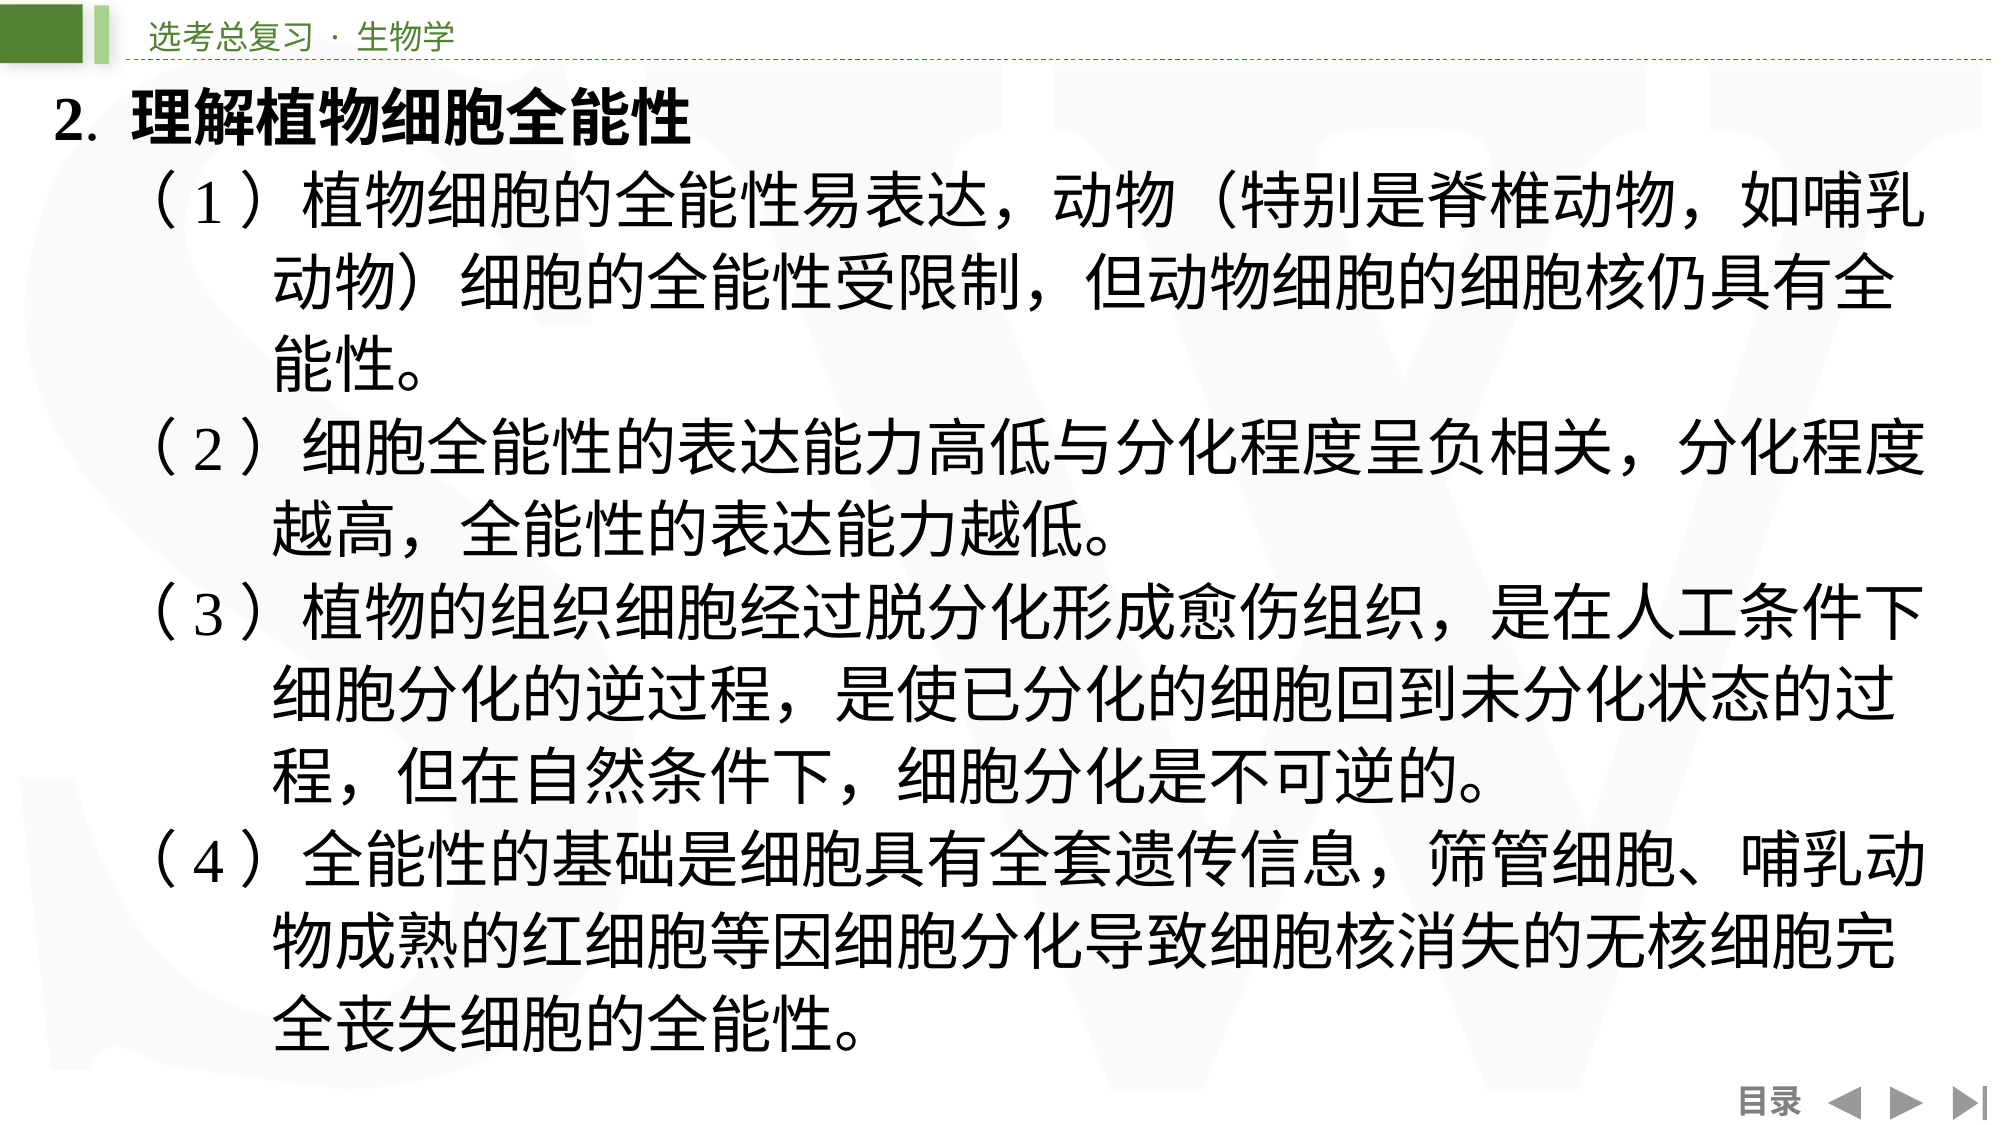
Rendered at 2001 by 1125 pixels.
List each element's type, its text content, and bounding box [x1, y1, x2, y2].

text_box 2. 理解植物细胞全能性 （1）植物细胞的全能性易表达，动物（特别是脊椎动物，如哺乳 动物）细胞的全能性受限制，但动物细胞的细胞核仍具有全 能性。 （2）细胞全能性的表达能力高低与分化程度呈负相关，分化程度 越高，全能性的表达能力越低。 （3）植物的组织细胞经过脱分化形成愈伤组织，是在人工条件下 细胞分化的逆过程，是使已分化的细胞回到未分化状态的过 程，但在自然条件下，细胞分化是不可逆的。 （4）全能性的基础是细胞具有全套遗传信息，筛管细胞、哺乳动 物成熟的红细胞等因细胞分化导致细胞核消失的无核细胞完 全丧失细胞的全能性。 [53, 70, 2000, 1065]
picture [259, 42, 271, 46]
picture [0, 37, 1997, 1125]
